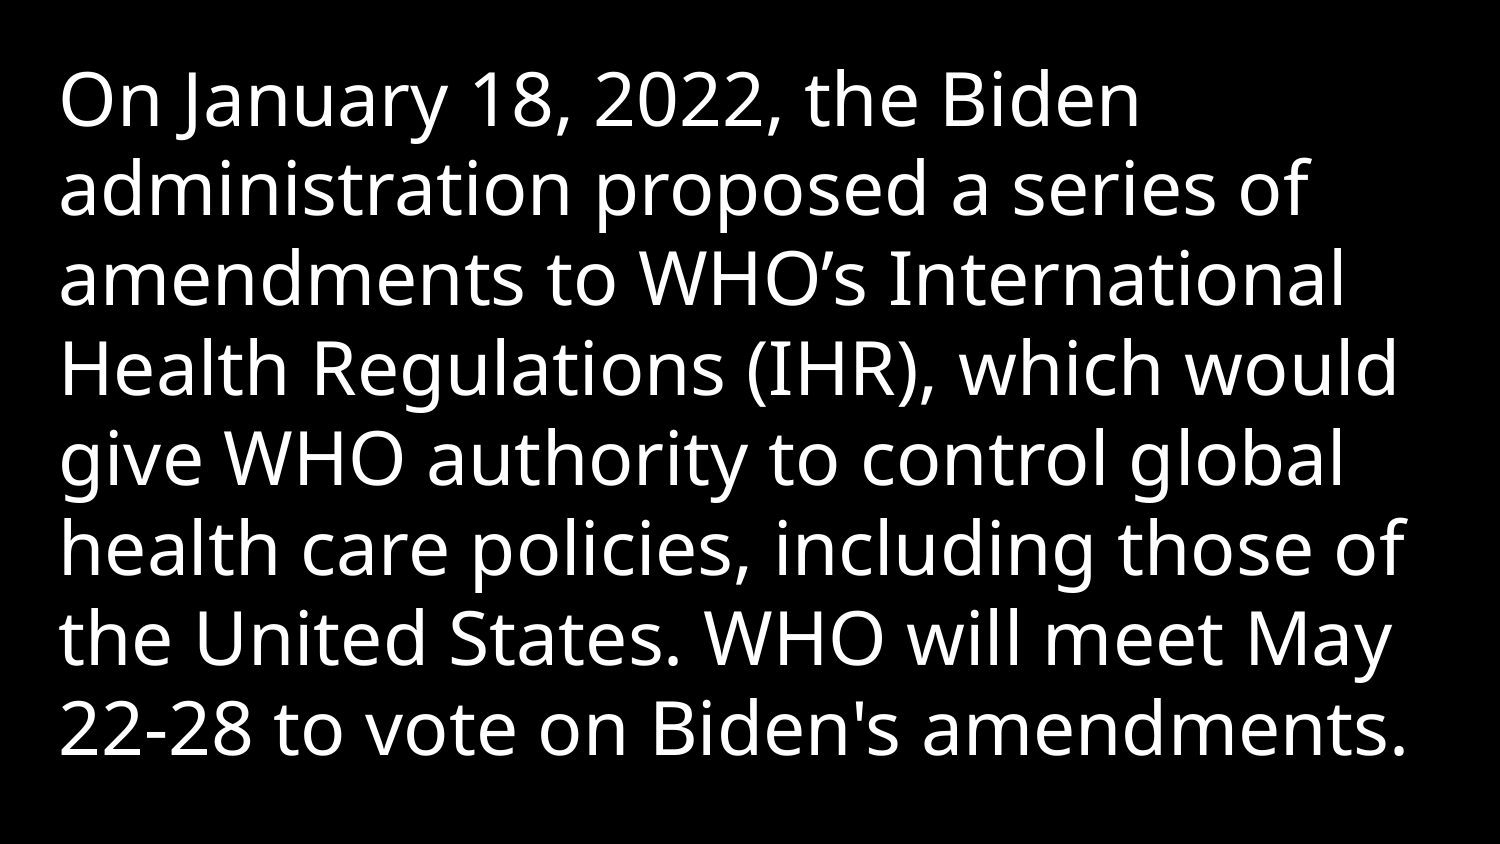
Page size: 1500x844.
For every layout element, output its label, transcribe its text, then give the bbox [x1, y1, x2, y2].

list On January 18, 2022, the Biden administration proposed a series of amendments to WHO’s International Health Regulations (IHR), which would give WHO authority to control global health care policies, including those of the United States. WHO will meet May 22-28 to vote on Biden's amendments. [50, 46, 1425, 810]
